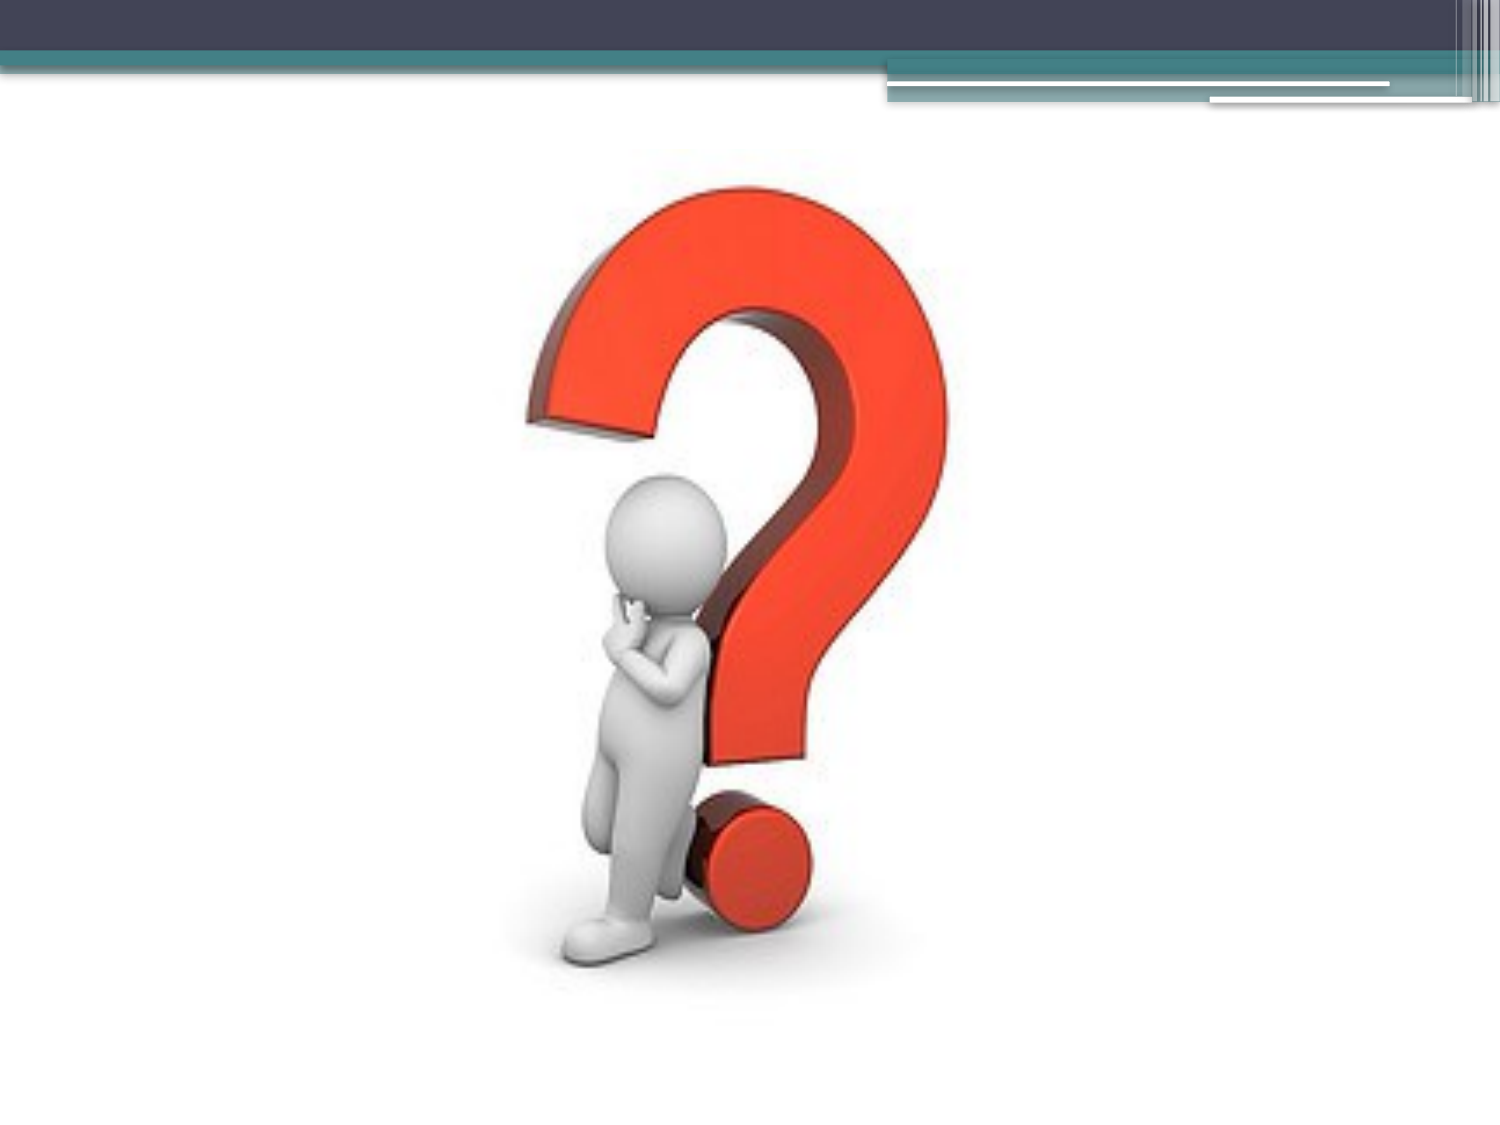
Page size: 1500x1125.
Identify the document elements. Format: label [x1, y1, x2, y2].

picture [412, 149, 1038, 1057]
